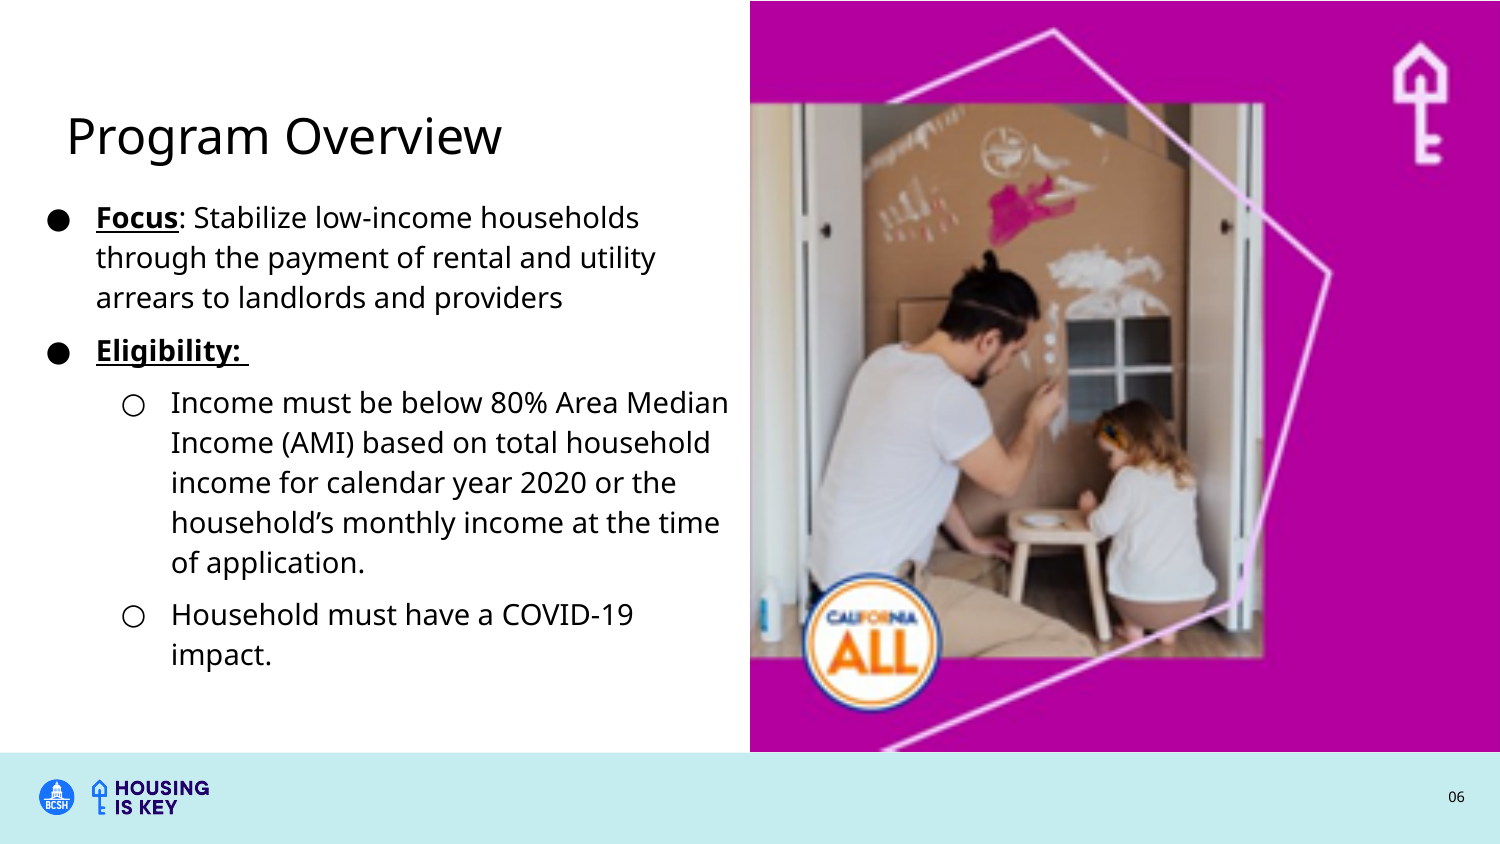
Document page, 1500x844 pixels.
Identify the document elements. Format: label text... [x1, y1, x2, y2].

picture [33, 771, 216, 824]
list Focus: Stabilize low-income households through the payment of rental and utility arrears to landlords and providers Eligibility: Income must be below 80% Area Median Income (AMI) based on total household income for calendar year 2020 or the household’s monthly income at the time of application. Household must have a COVID-19 impact. [5, 179, 744, 701]
title Program Overview [51, 55, 693, 179]
picture [749, 1, 1500, 752]
slide_number 06 [1389, 765, 1480, 830]
